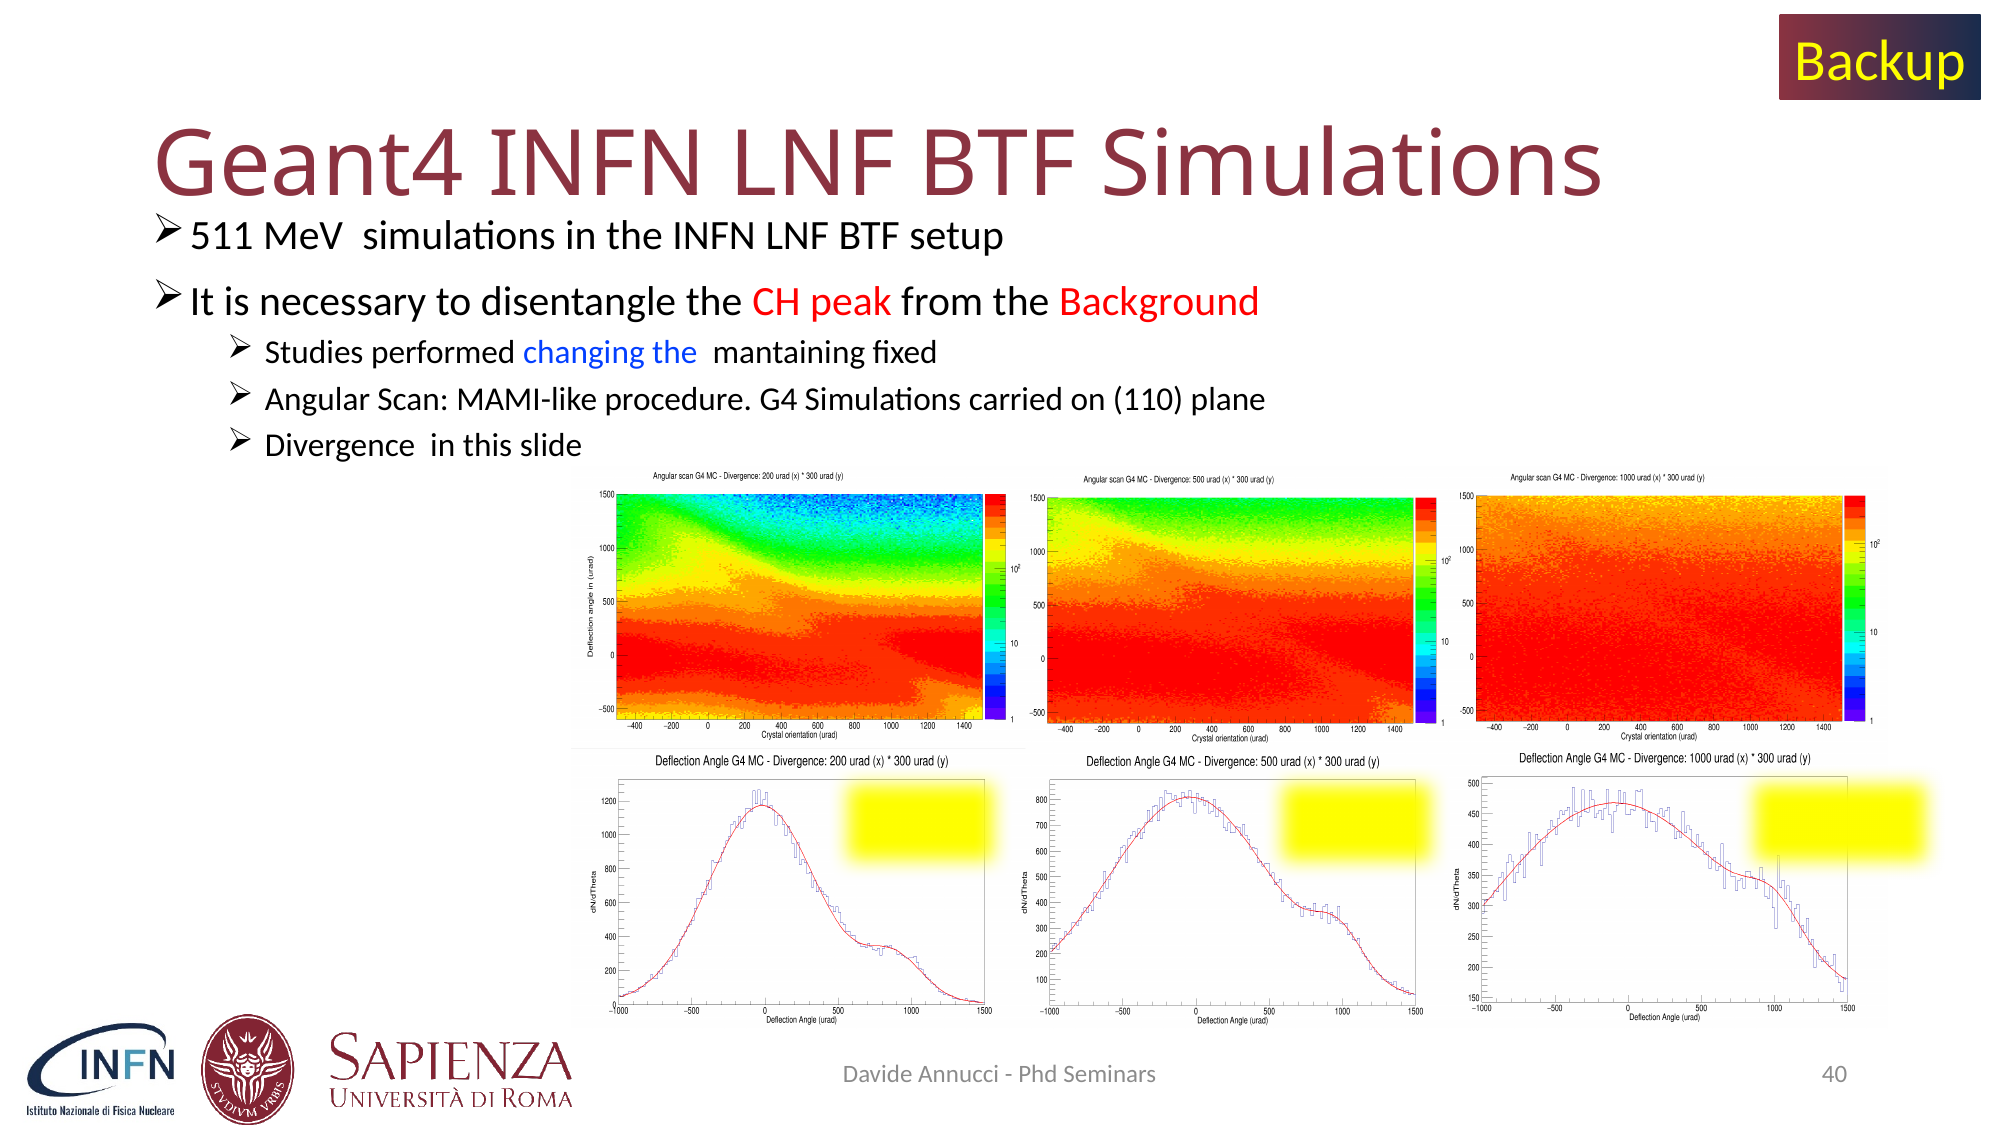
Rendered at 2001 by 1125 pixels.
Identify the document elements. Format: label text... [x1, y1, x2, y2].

footer Davide Annucci - Phd Seminars [662, 1042, 1338, 1103]
text_box Backup [1779, 14, 1981, 100]
title Geant4 INFN LNF BTF Simulations [137, 57, 1863, 275]
picture [0, 466, 1888, 1125]
slide_number 40 [1412, 1042, 1863, 1103]
